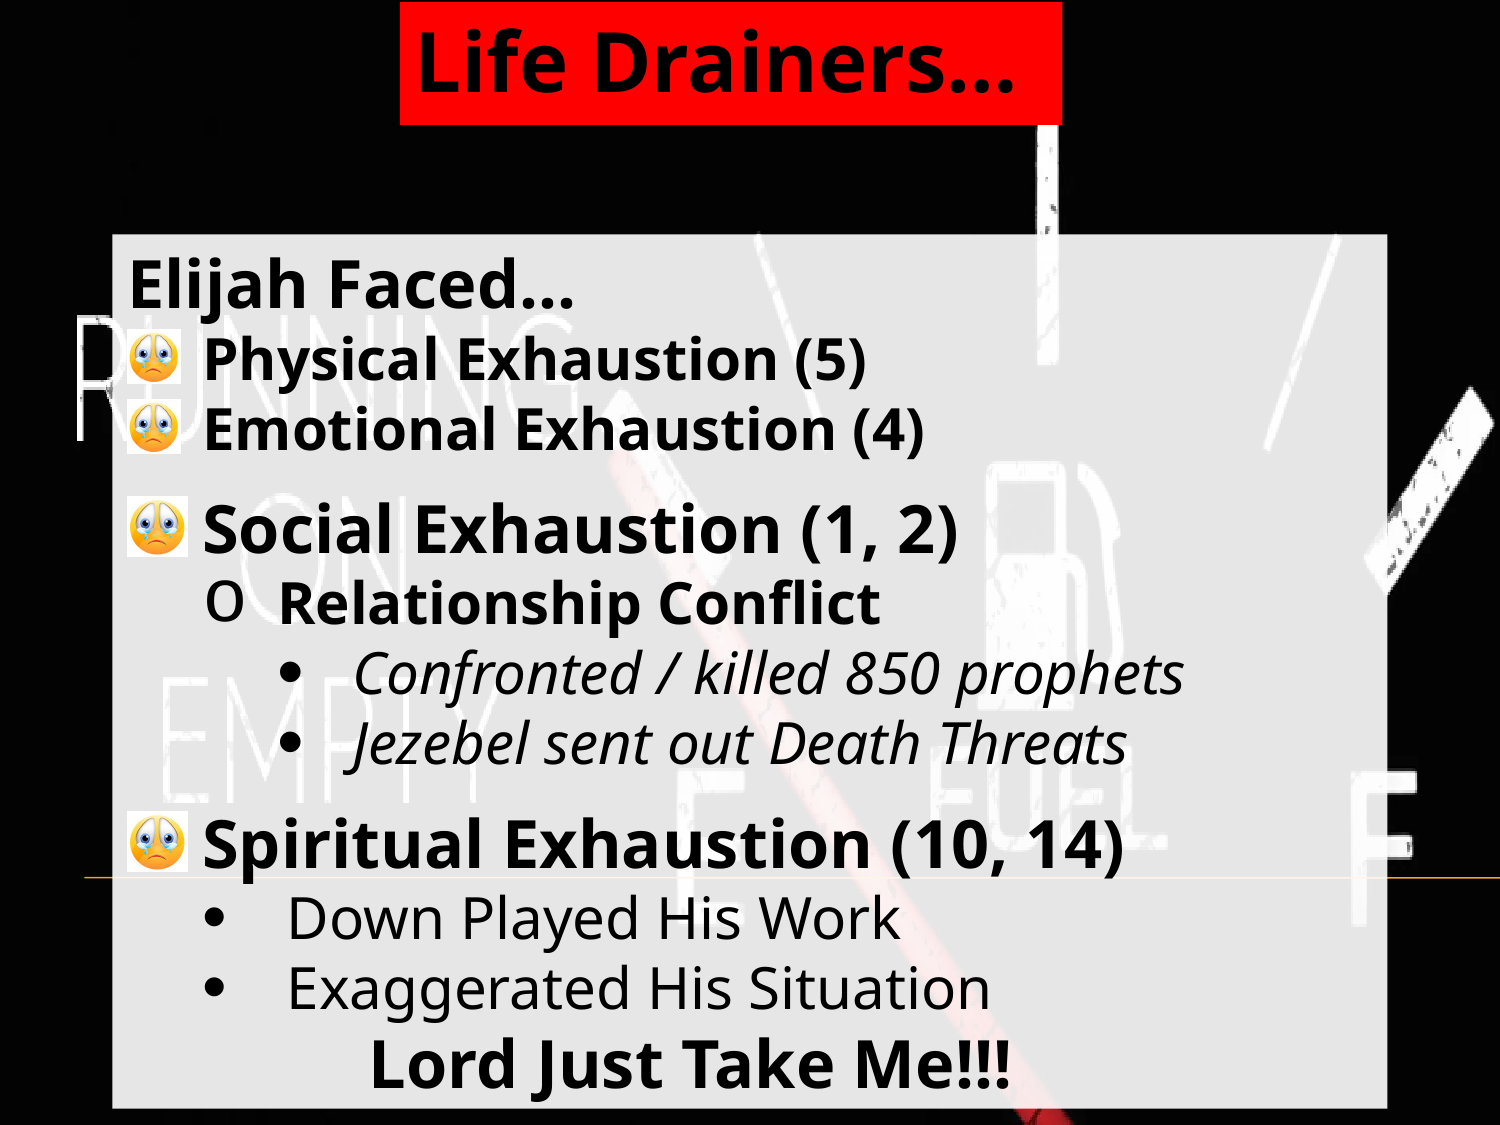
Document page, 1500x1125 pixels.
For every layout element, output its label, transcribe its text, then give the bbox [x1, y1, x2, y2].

picture [127, 496, 188, 557]
picture [127, 399, 181, 454]
picture [0, 0, 1500, 1125]
picture [127, 329, 181, 384]
text_box Life Drainers… [399, 1, 1063, 125]
text_box Elijah Faced… Physical Exhaustion (5) Emotional Exhaustion (4) Social Exhaustion (1, 2) Relationship Conflict Confronted / killed 850 prophets Jezebel sent out Death Threats Spiritual Exhaustion (10, 14) Down Played His Work Exaggerated His Situation Lord Just Take Me!!! [112, 234, 1388, 1109]
picture [127, 811, 188, 872]
